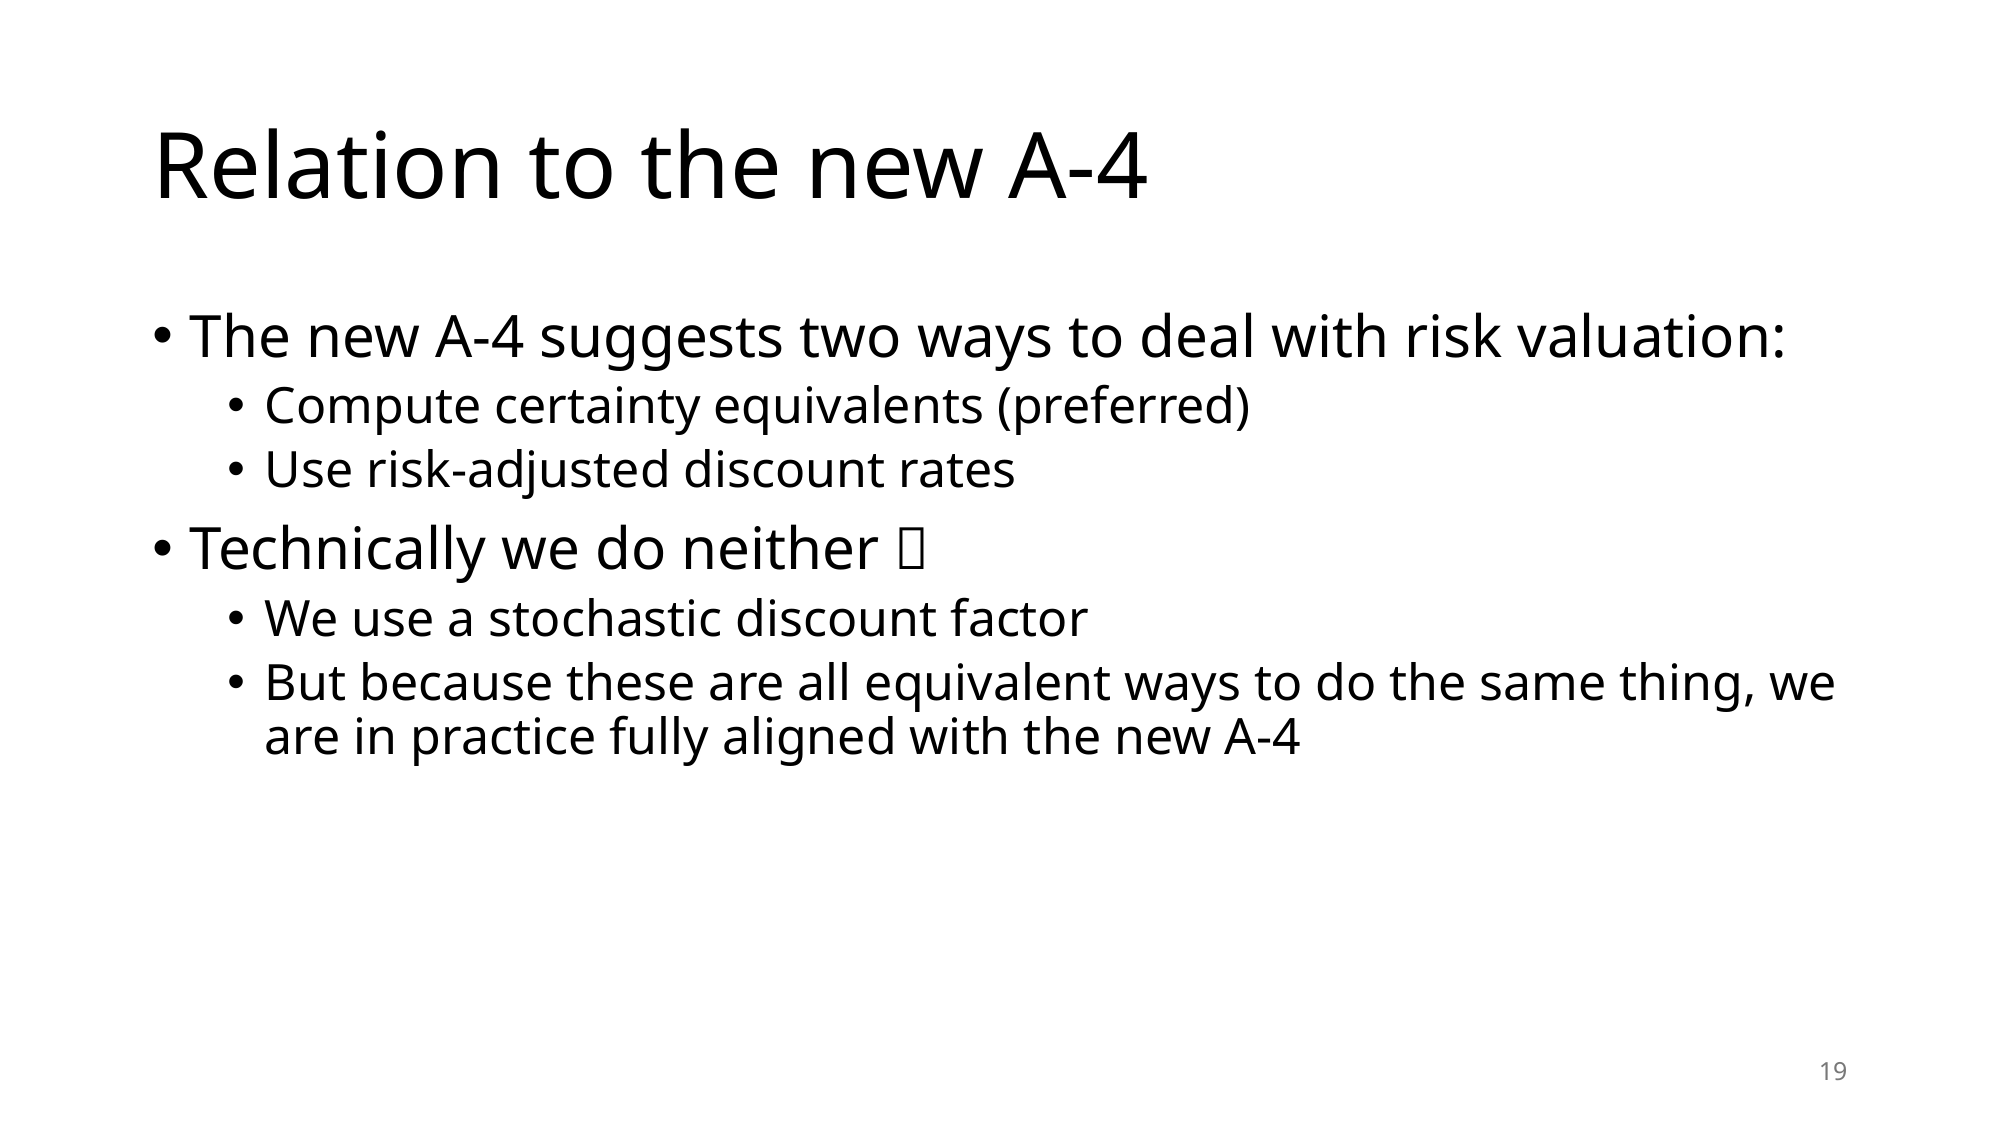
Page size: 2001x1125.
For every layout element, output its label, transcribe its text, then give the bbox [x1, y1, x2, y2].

slide_number 19 [1412, 1042, 1863, 1103]
list The new A-4 suggests two ways to deal with risk valuation: Compute certainty equivalents (preferred) Use risk-adjusted discount rates Technically we do neither  We use a stochastic discount factor But because these are all equivalent ways to do the same thing, we are in practice fully aligned with the new A-4 [137, 299, 1863, 1014]
title Relation to the new A-4 [137, 59, 1863, 278]
